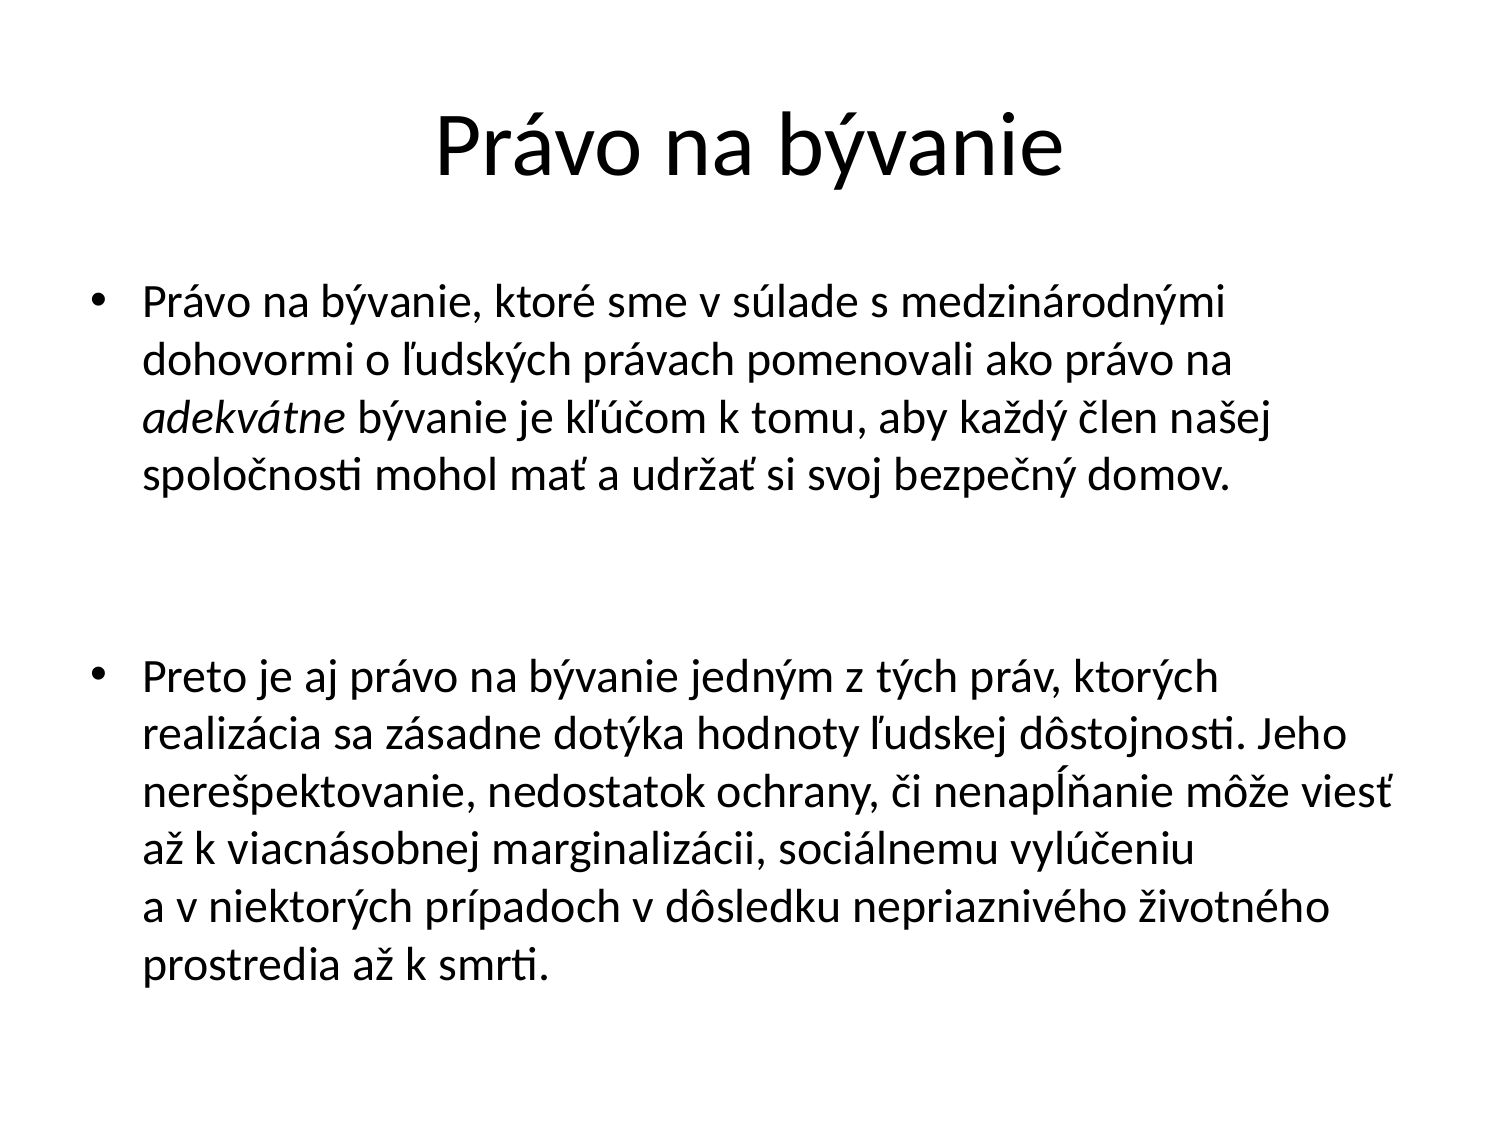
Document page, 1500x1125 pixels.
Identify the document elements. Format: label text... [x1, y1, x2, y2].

list Právo na bývanie, ktoré sme v súlade s medzinárodnými dohovormi o ľudských právach pomenovali ako právo na adekvátne bývanie je kľúčom k tomu, aby každý člen našej spoločnosti mohol mať a udržať si svoj bezpečný domov. Preto je aj právo na bývanie jedným z tých práv, ktorých realizácia sa zásadne dotýka hodnoty ľudskej dôstojnosti. Jeho nerešpektovanie, nedostatok ochrany, či nenapĺňanie môže viesť až k viacnásobnej marginalizácii, sociálnemu vylúčeniu a v niektorých prípadoch v dôsledku nepriaznivého životného prostredia až k smrti. [75, 262, 1425, 1005]
title Právo na bývanie [75, 45, 1425, 233]
